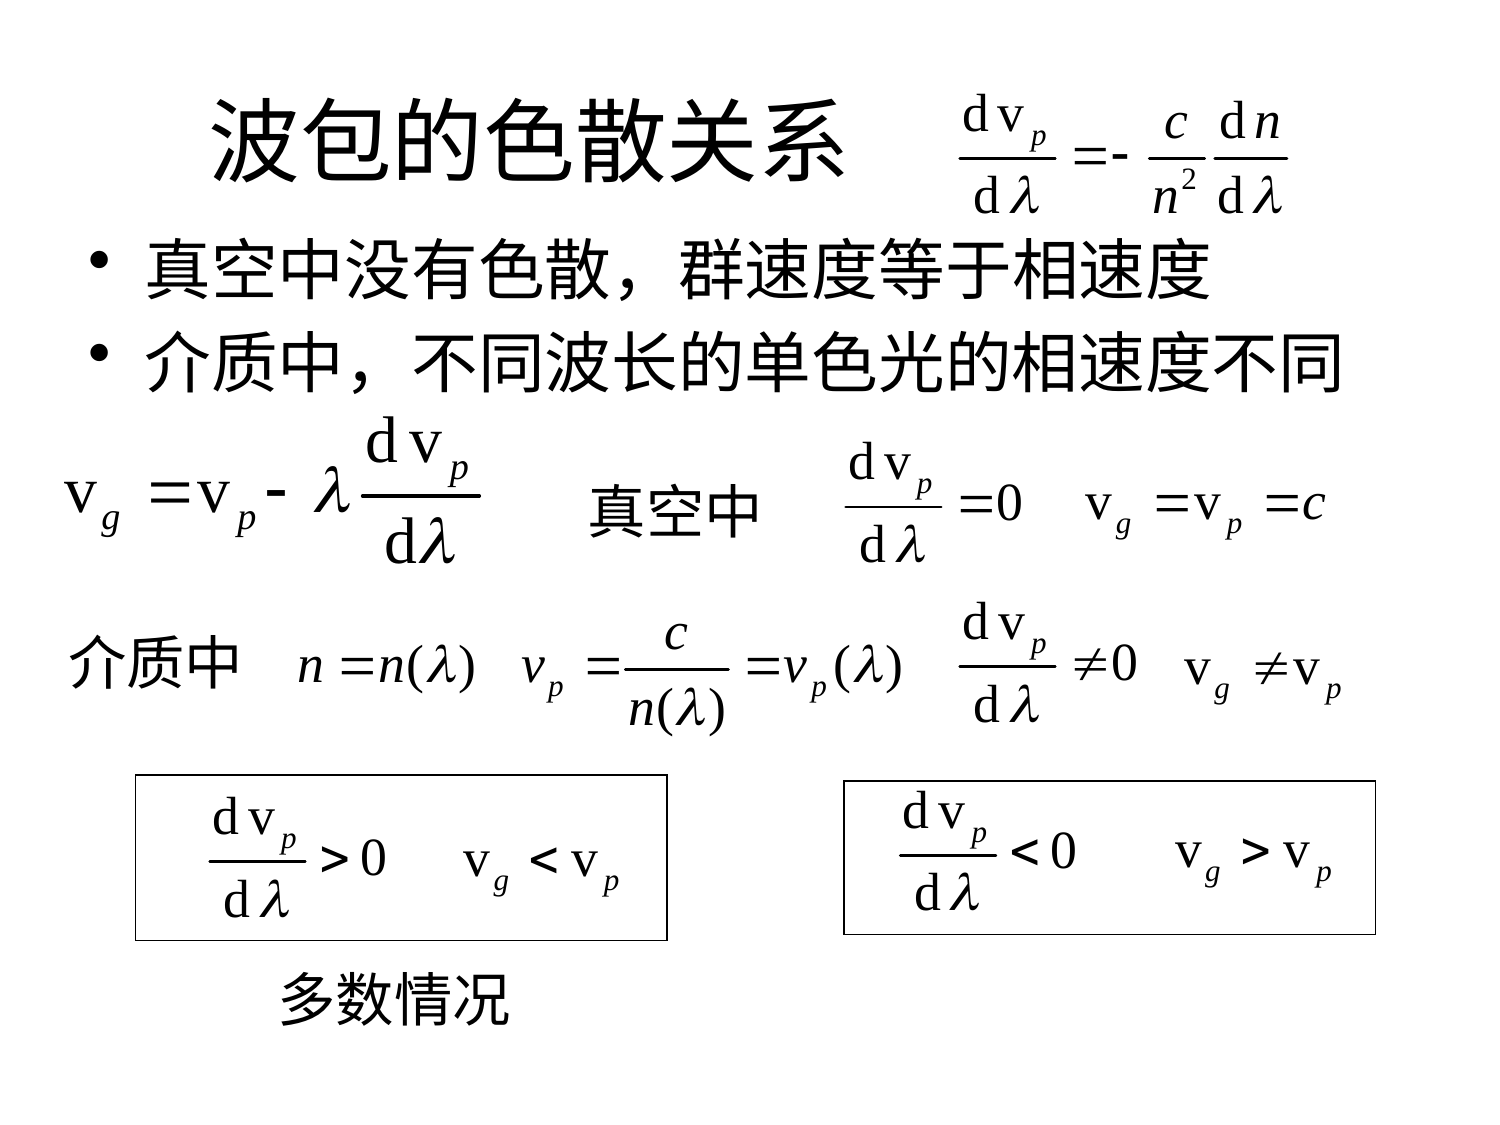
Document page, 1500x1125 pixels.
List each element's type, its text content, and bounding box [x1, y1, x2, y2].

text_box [891, 774, 1084, 923]
text_box 介质中 [53, 619, 258, 704]
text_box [1175, 631, 1354, 717]
text_box [135, 775, 667, 941]
text_box 多数情况 [262, 955, 526, 1041]
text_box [289, 633, 487, 705]
text_box 真空中 [573, 467, 778, 553]
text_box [836, 426, 1034, 575]
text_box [513, 597, 913, 746]
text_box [950, 78, 1300, 226]
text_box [200, 781, 398, 929]
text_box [454, 822, 629, 908]
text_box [53, 397, 492, 579]
list 真空中没有色散，群速度等于相速度 介质中，不同波长的单色光的相速度不同 [73, 220, 1424, 450]
title 波包的色散关系 [73, 45, 987, 220]
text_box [1166, 813, 1341, 899]
text_box [844, 780, 1376, 935]
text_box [950, 586, 1148, 734]
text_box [1076, 466, 1336, 552]
